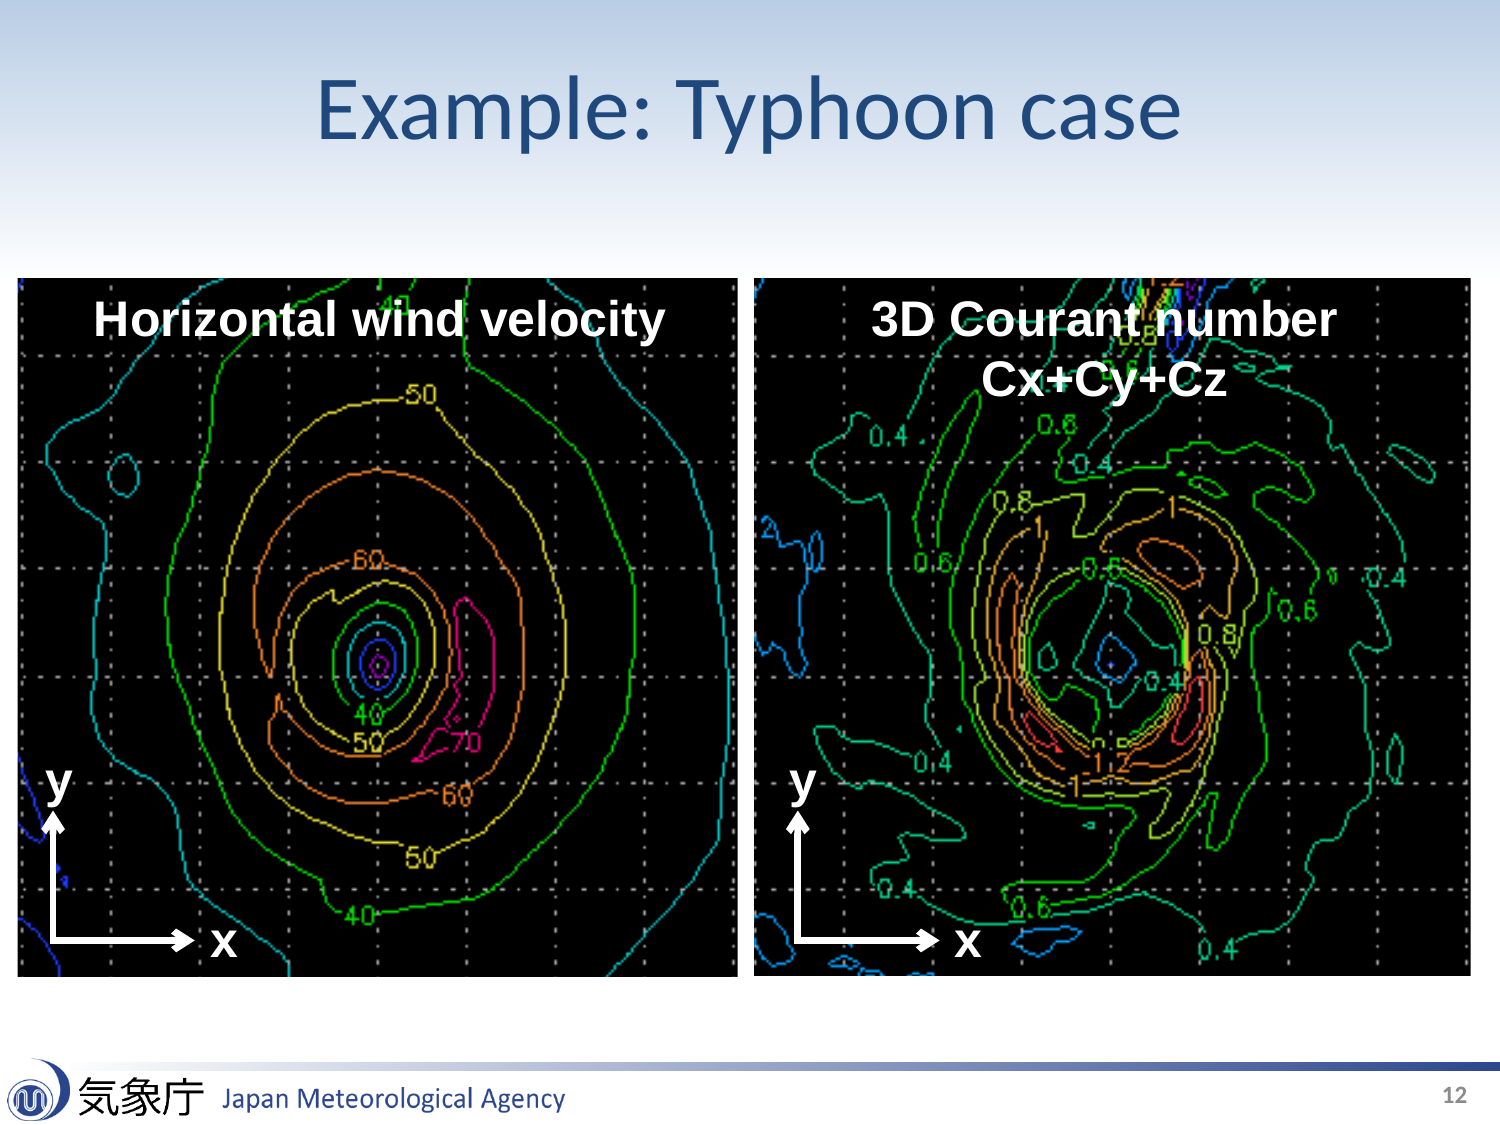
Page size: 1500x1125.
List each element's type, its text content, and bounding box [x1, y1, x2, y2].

picture [17, 278, 738, 977]
picture [7, 1058, 70, 1121]
picture [77, 1075, 204, 1116]
picture [221, 1087, 566, 1113]
title Example: Typhoon case [74, 8, 1426, 197]
slide_number 12 [1376, 1070, 1483, 1118]
picture [753, 278, 1471, 977]
